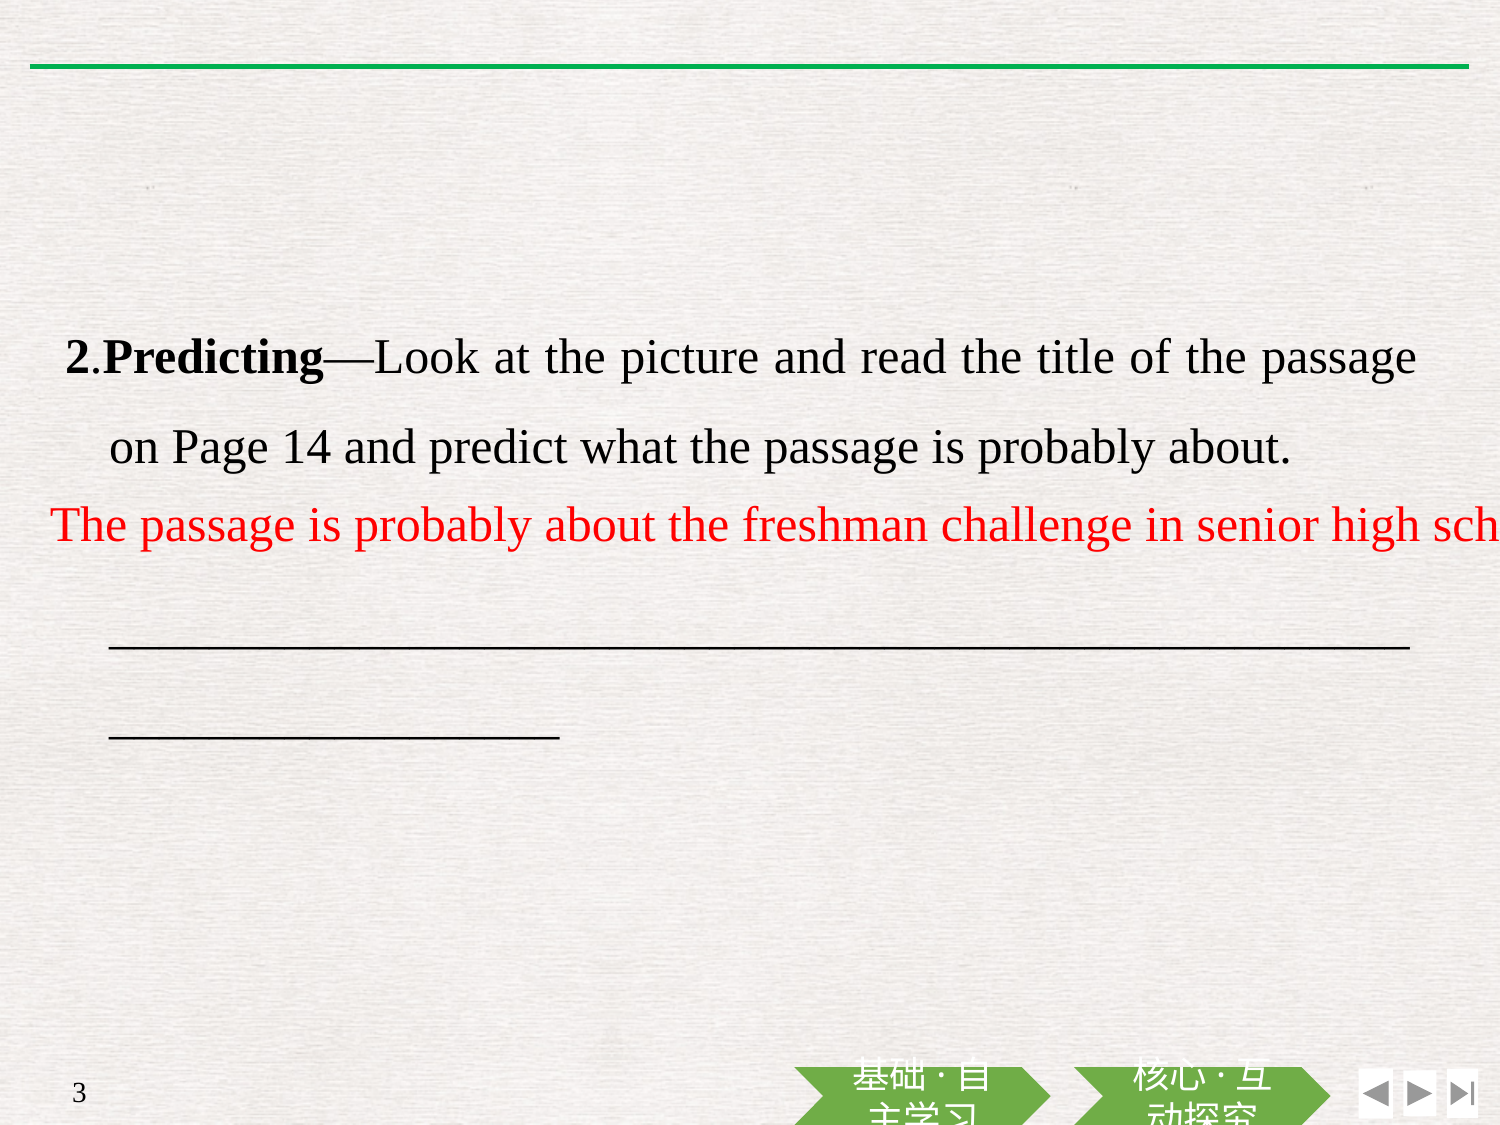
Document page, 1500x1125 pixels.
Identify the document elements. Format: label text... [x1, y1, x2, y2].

picture [0, 0, 1500, 1125]
text_box The passage is probably about the freshman challenge in senior high school. [35, 453, 1500, 559]
text_box 2.Predicting—Look at the picture and read the title of the passage on Page 14 and predict what the passage is probably about. ______________________________________________________________________ [50, 286, 1433, 453]
text_box 2.Predicting—Look at the picture and read the title of the passage on Page 14 and predict what the passage is probably about. ______________________________________________________________________ [50, 559, 1433, 752]
